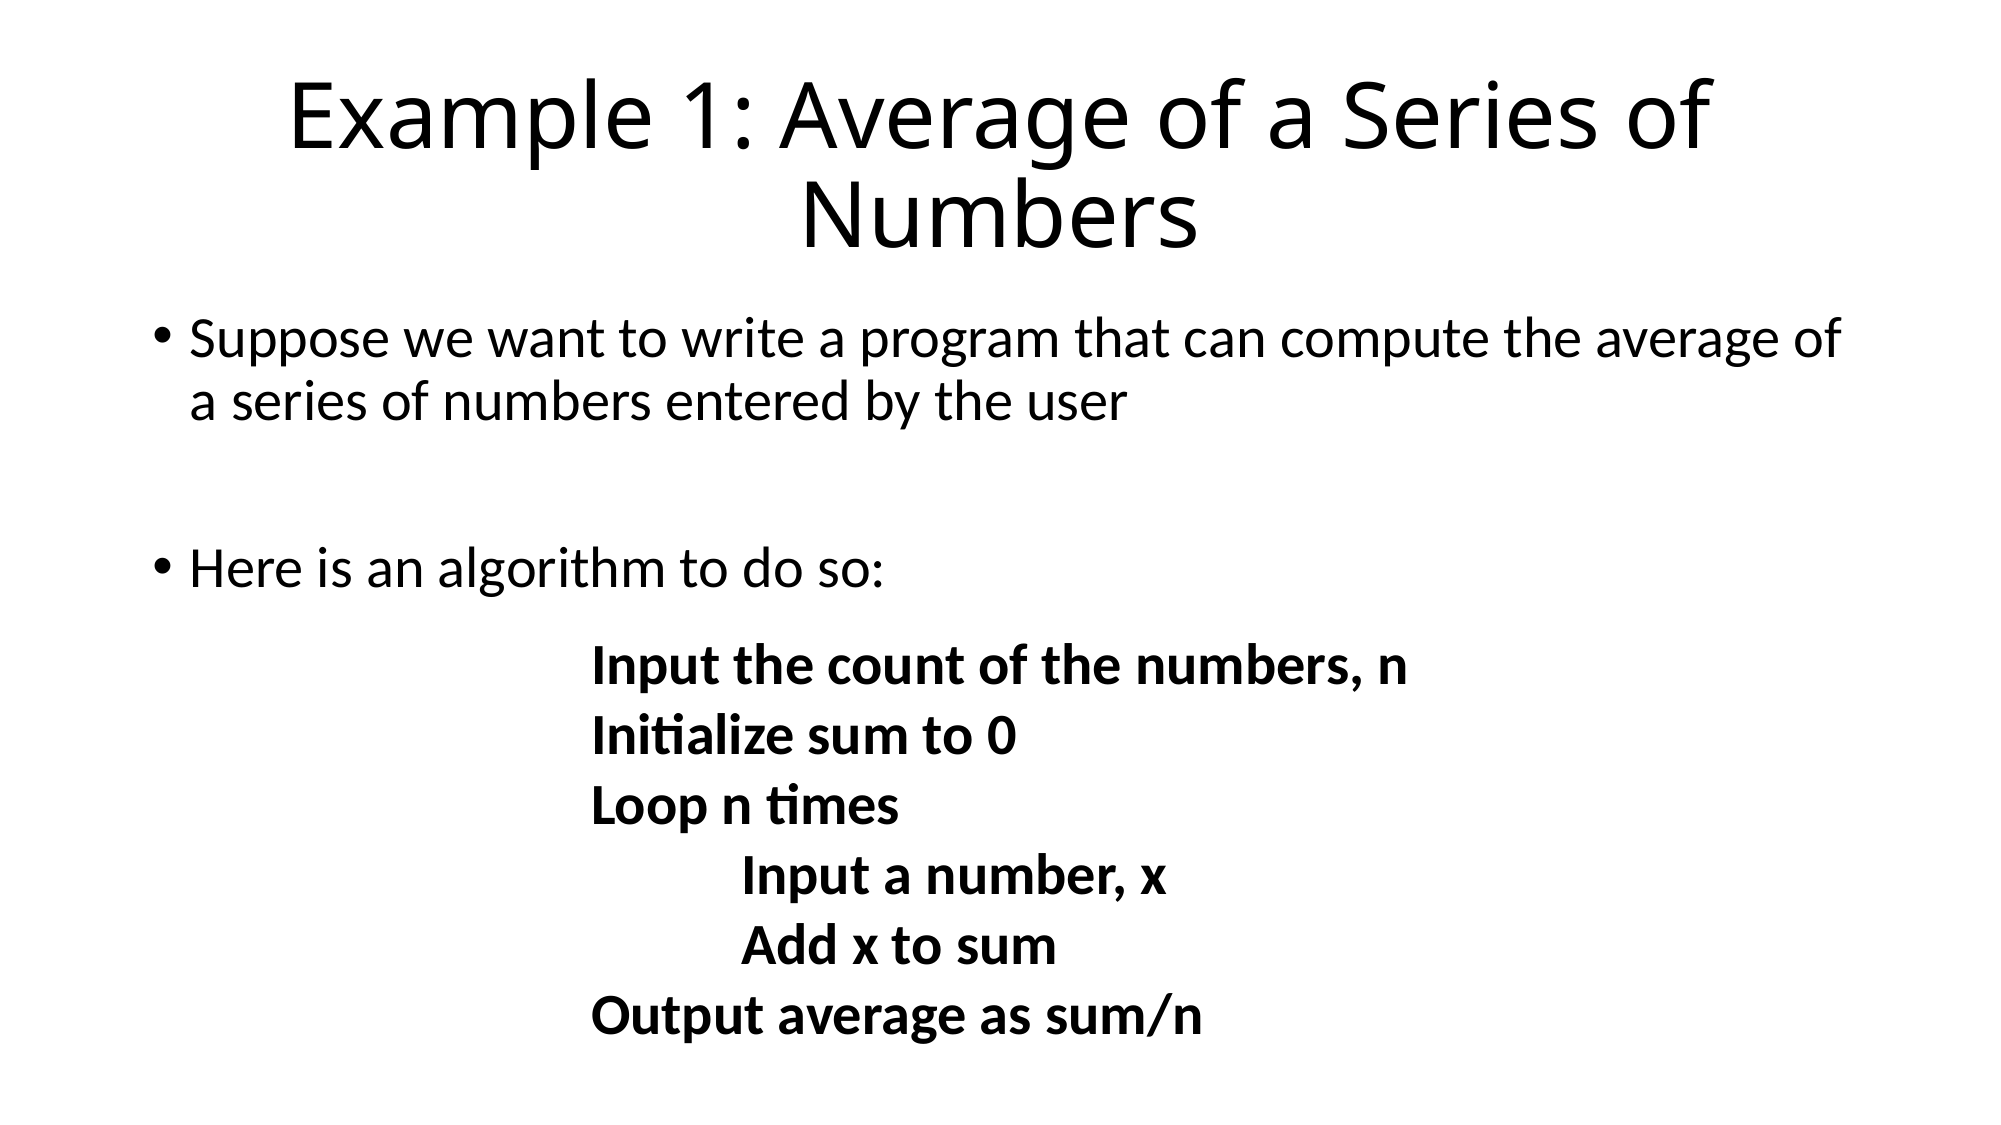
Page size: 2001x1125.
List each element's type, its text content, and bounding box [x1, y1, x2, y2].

title Example 1: Average of a Series of Numbers [137, 59, 1863, 278]
text_box Input the count of the numbers, n Initialize sum to 0 Loop n times Input a number, x Add x to sum Output average as sum/n [576, 618, 1424, 1054]
list Suppose we want to write a program that can compute the average of a series of numbers entered by the user Here is an algorithm to do so: [137, 299, 1863, 1090]
